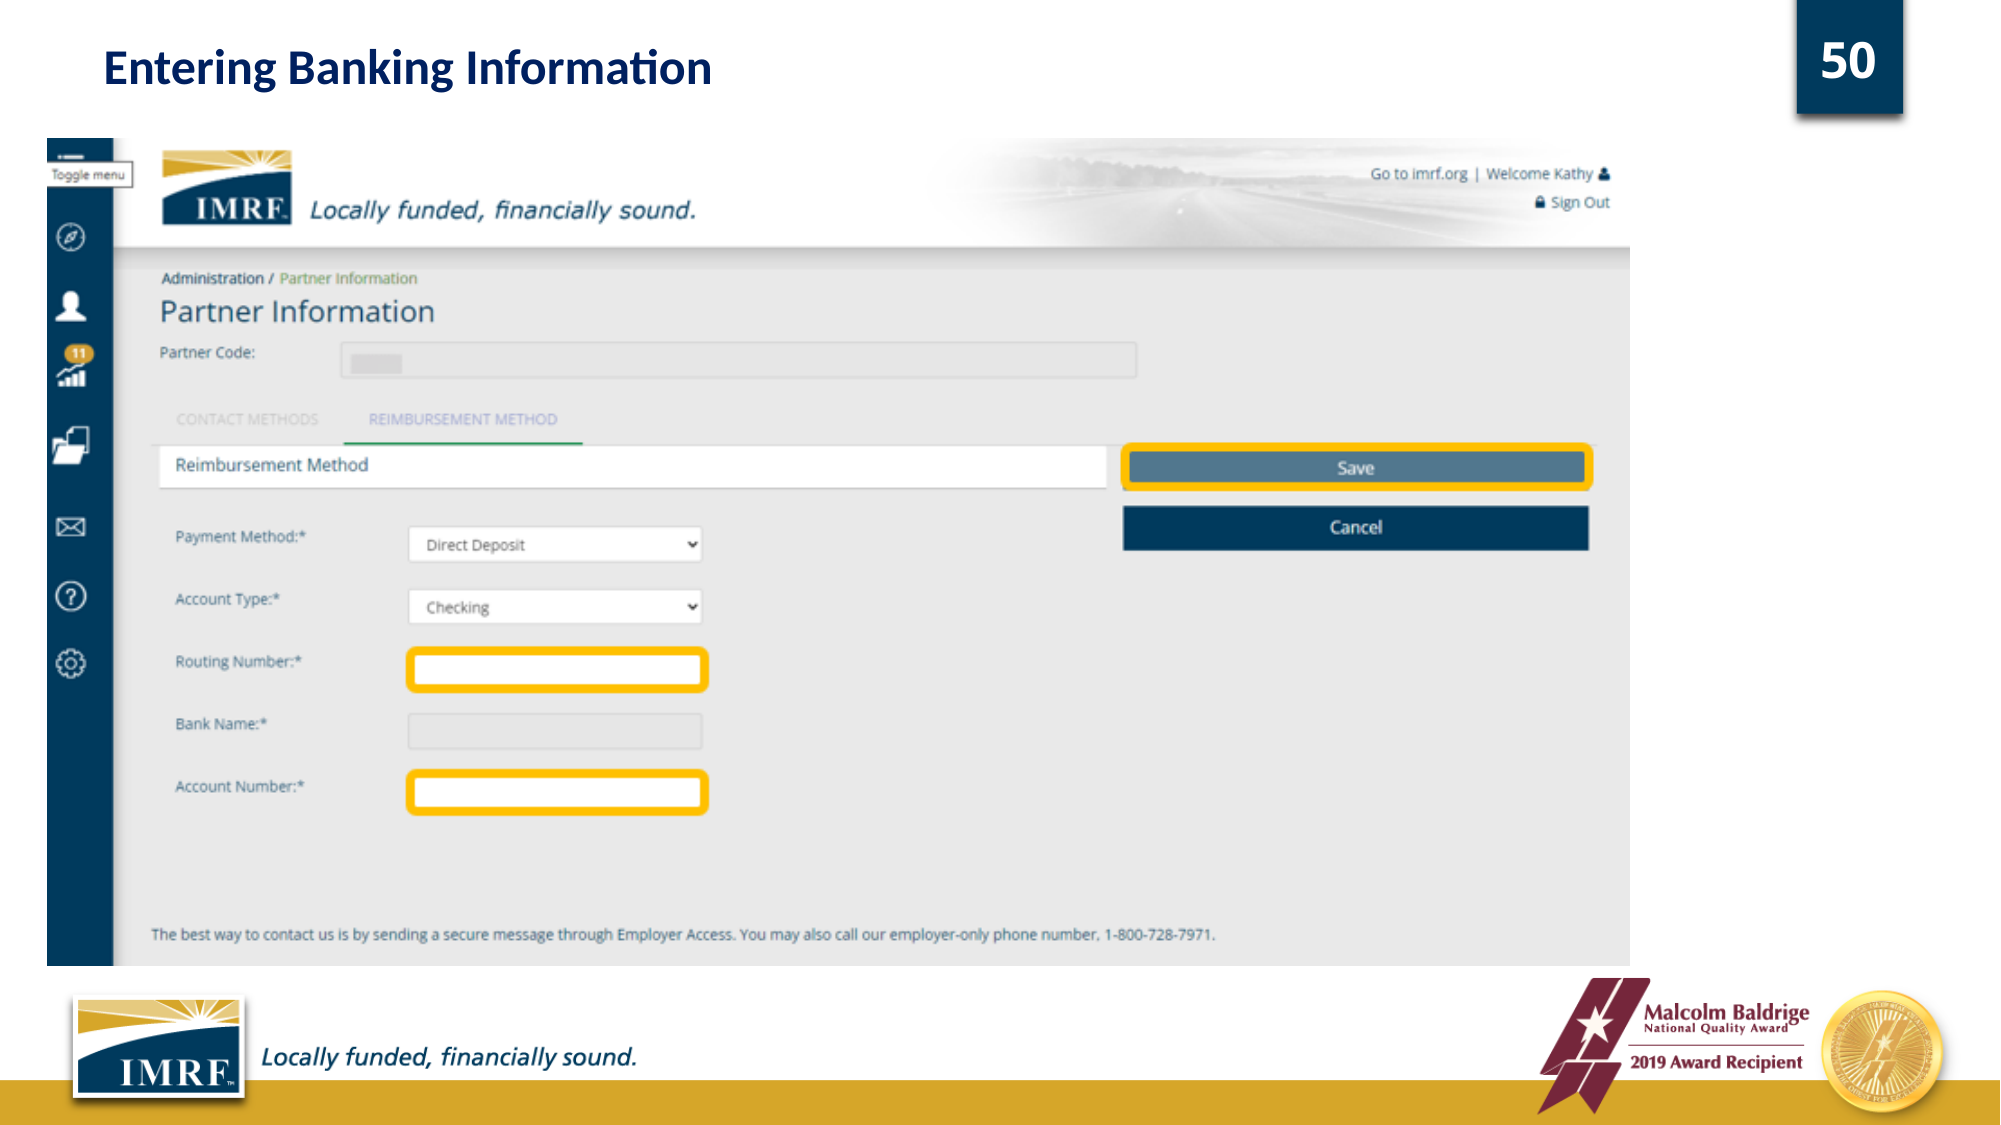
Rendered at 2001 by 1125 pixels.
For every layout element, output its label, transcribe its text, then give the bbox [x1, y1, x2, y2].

picture [0, 0, 2000, 1125]
text_box Entering Banking Information [88, 27, 897, 103]
slide_number 50 [1779, 32, 1918, 93]
